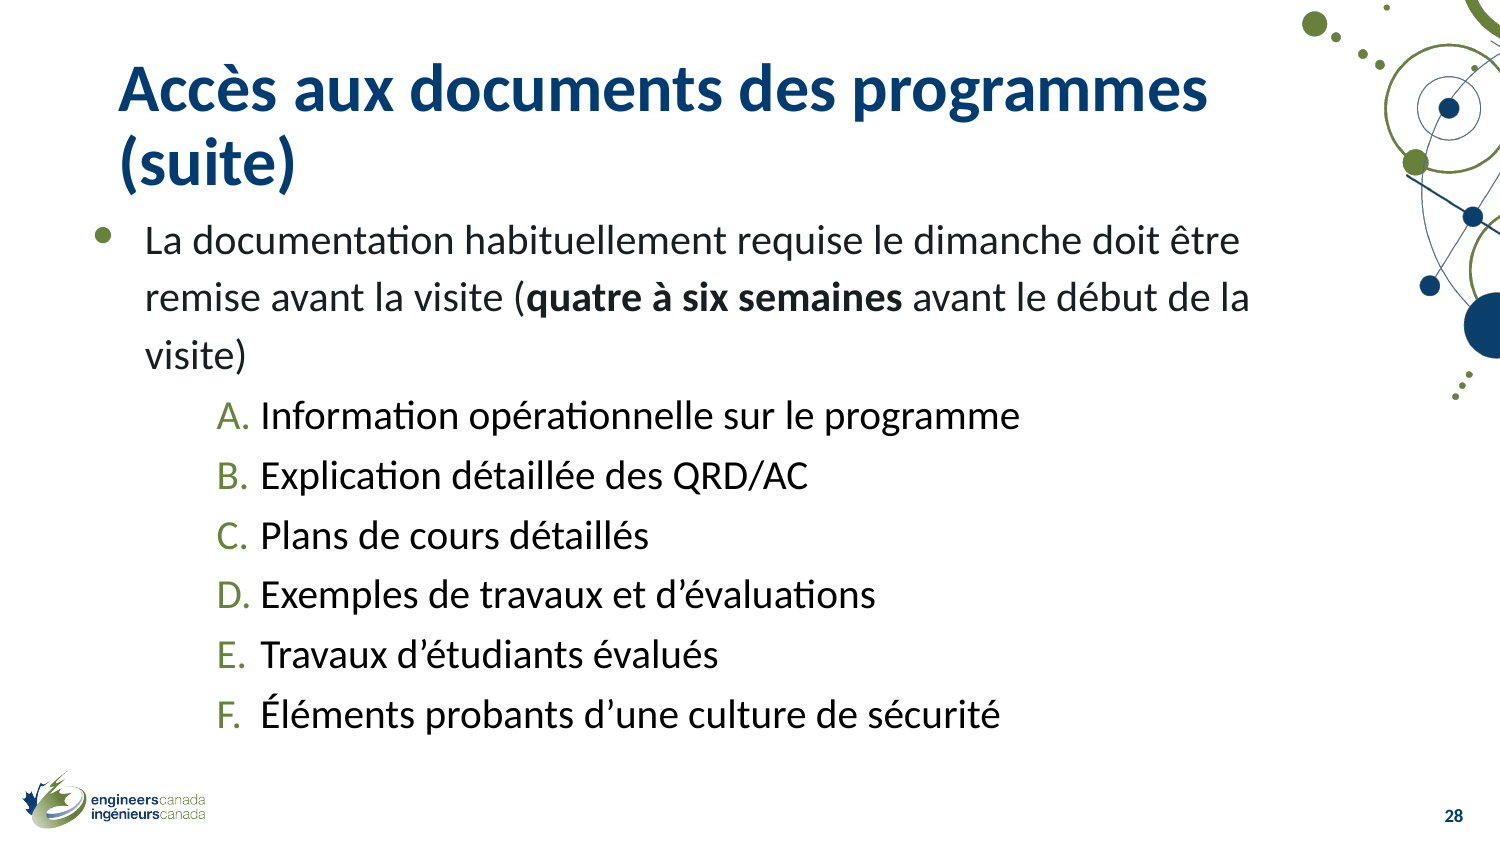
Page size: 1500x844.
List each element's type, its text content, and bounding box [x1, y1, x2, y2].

picture [21, 767, 206, 830]
picture [1227, 0, 1500, 520]
title Accès aux documents des programmes (suite) [103, 44, 1397, 208]
slide_number 28 [1423, 803, 1479, 827]
list La documentation habituellement requise le dimanche doit être remise avant la visite (quatre à six semaines avant le début de la visite) Information opérationnelle sur le programme Explication détaillée des QRD/AC Plans de cours détaillés Exemples de travaux et d’évaluations Travaux d’étudiants évalués Éléments probants d’une culture de sécurité [76, 197, 1305, 753]
